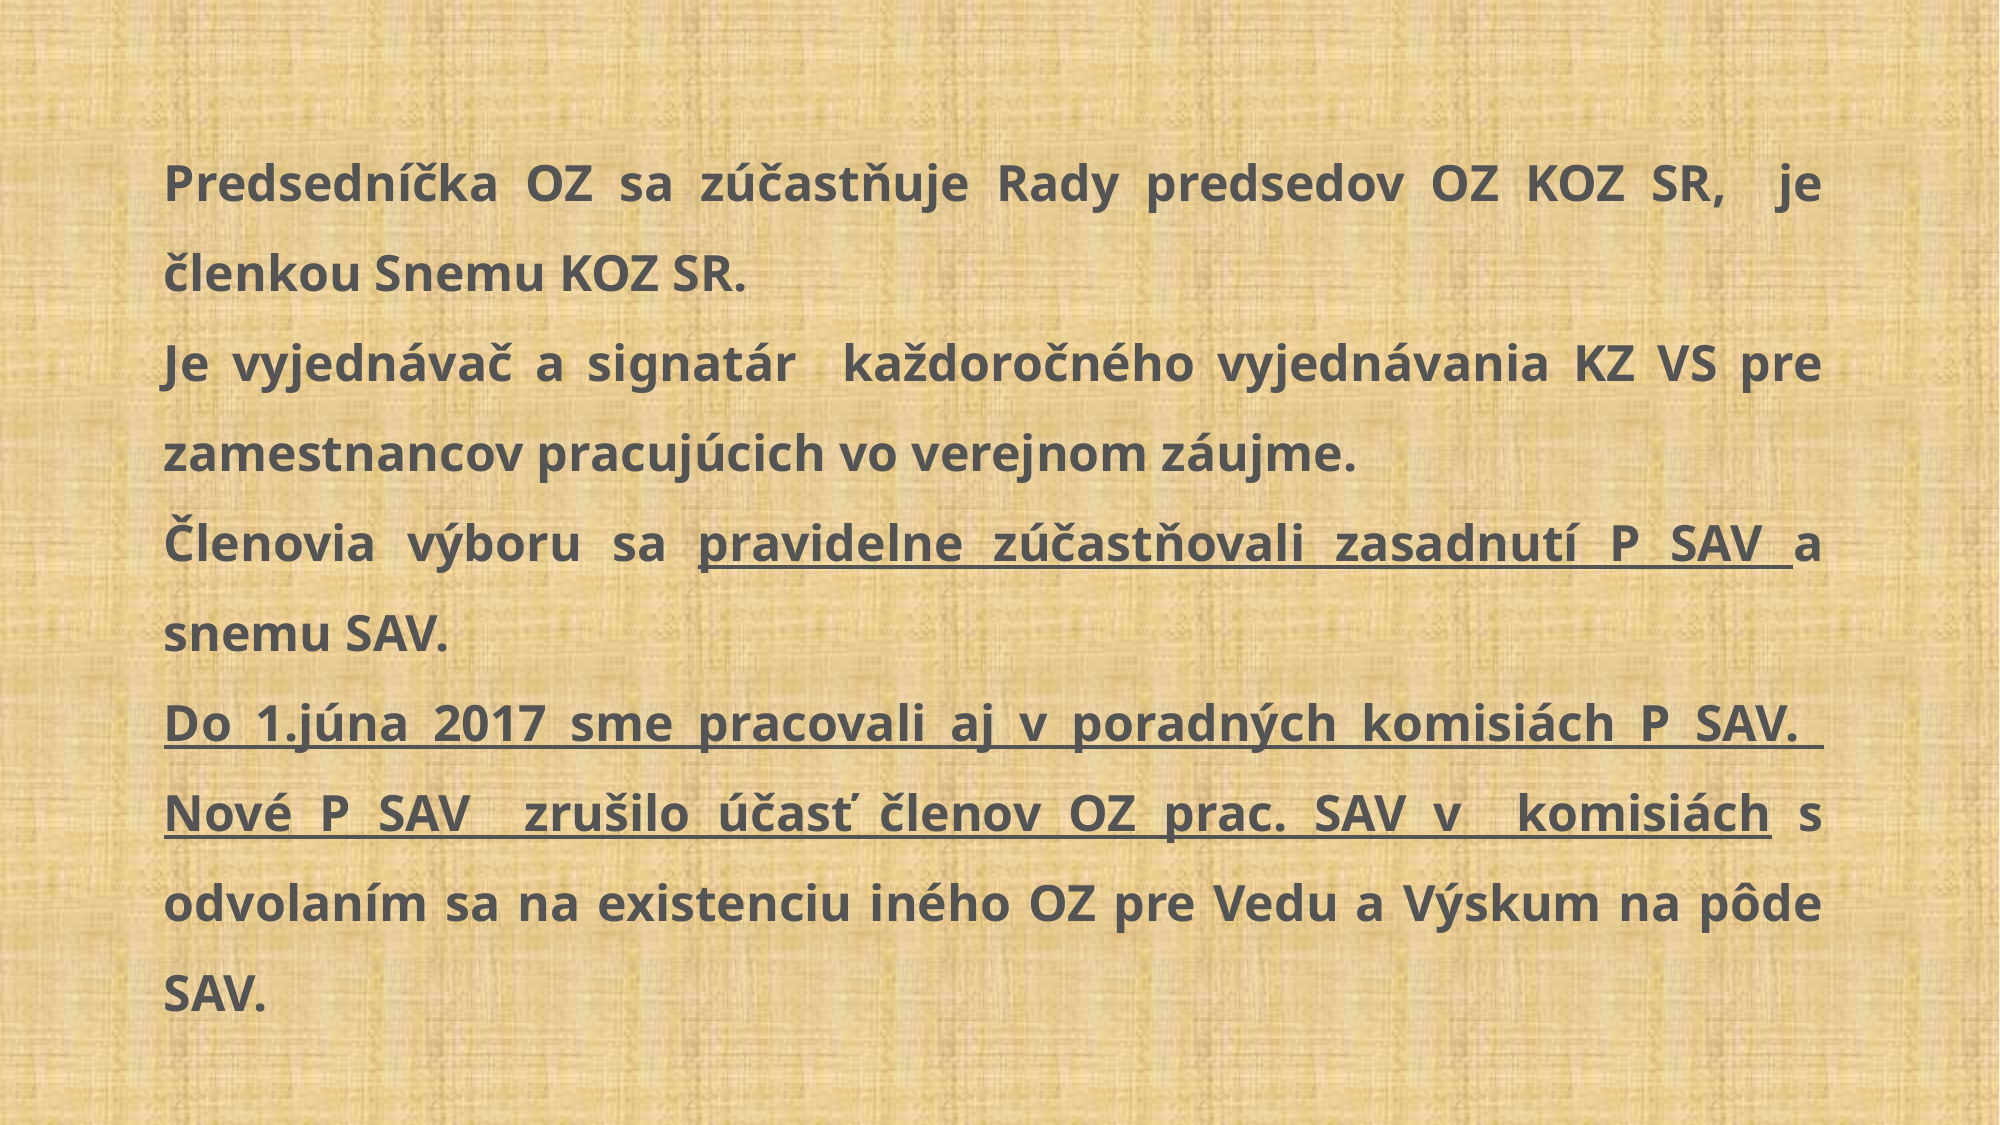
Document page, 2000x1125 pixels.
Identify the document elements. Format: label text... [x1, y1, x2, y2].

text_box Predsedníčka OZ sa zúčastňuje Rady predsedov OZ KOZ SR, je členkou Snemu KOZ SR. Je vyjednávač a signatár každoročného vyjednávania KZ VS pre zamestnancov pracujúcich vo verejnom záujme. Členovia výboru sa pravidelne zúčastňovali zasadnutí P SAV a snemu SAV. Do 1.júna 2017 sme pracovali aj v poradných komisiách P SAV. Nové P SAV zrušilo účasť členov OZ prac. SAV v komisiách s odvolaním sa na existenciu iného OZ pre Vedu a Výskum na pôde SAV. [149, 113, 1839, 1029]
picture [0, 0, 2000, 1125]
